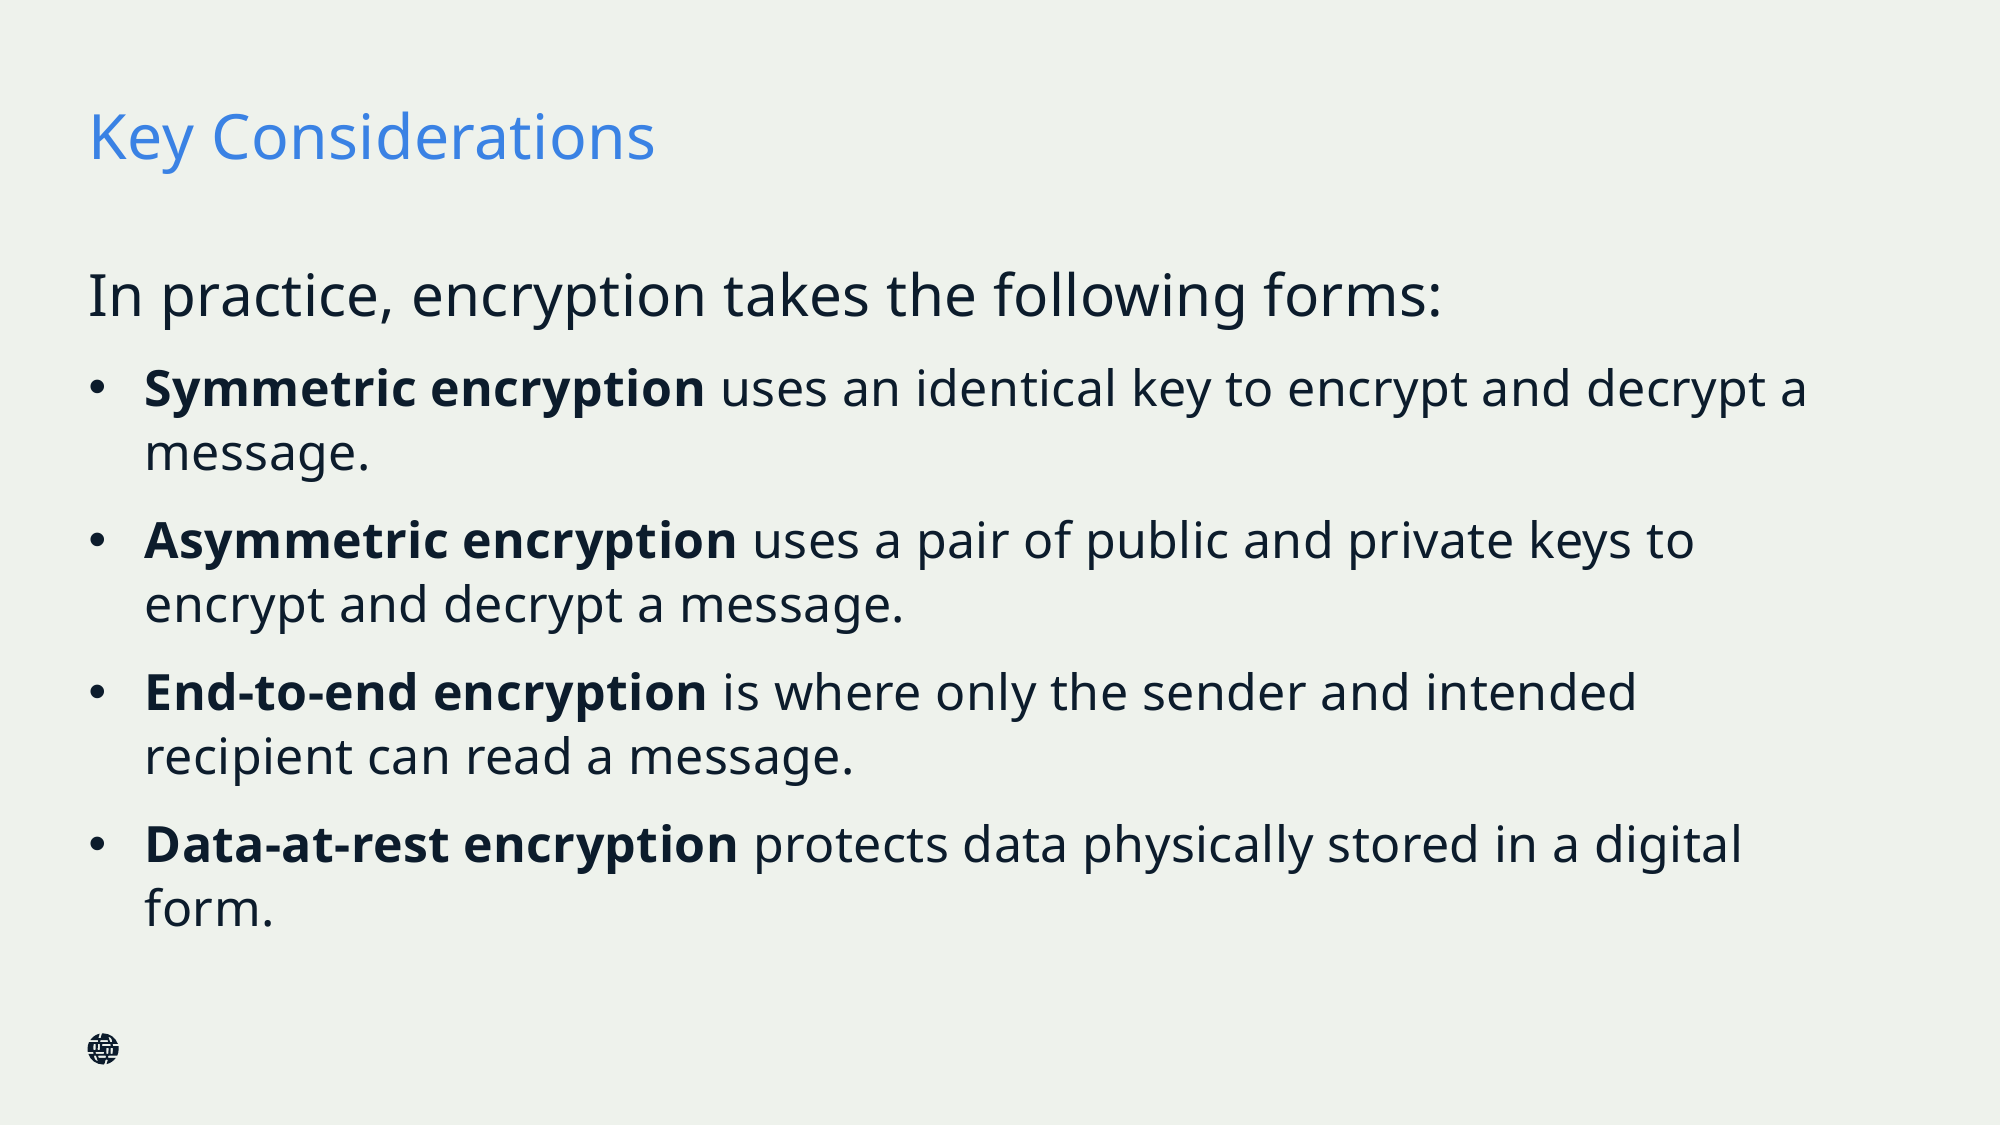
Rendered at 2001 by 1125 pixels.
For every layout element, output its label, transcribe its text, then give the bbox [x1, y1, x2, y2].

list In practice, encryption takes the following forms: Symmetric encryption uses an identical key to encrypt and decrypt a message. Asymmetric encryption uses a pair of public and private keys to encrypt and decrypt a message. End-to-end encryption is where only the sender and intended recipient can read a message. Data-at-rest encryption protects data physically stored in a digital form. [88, 253, 1863, 882]
title Key Considerations [88, 93, 1914, 182]
